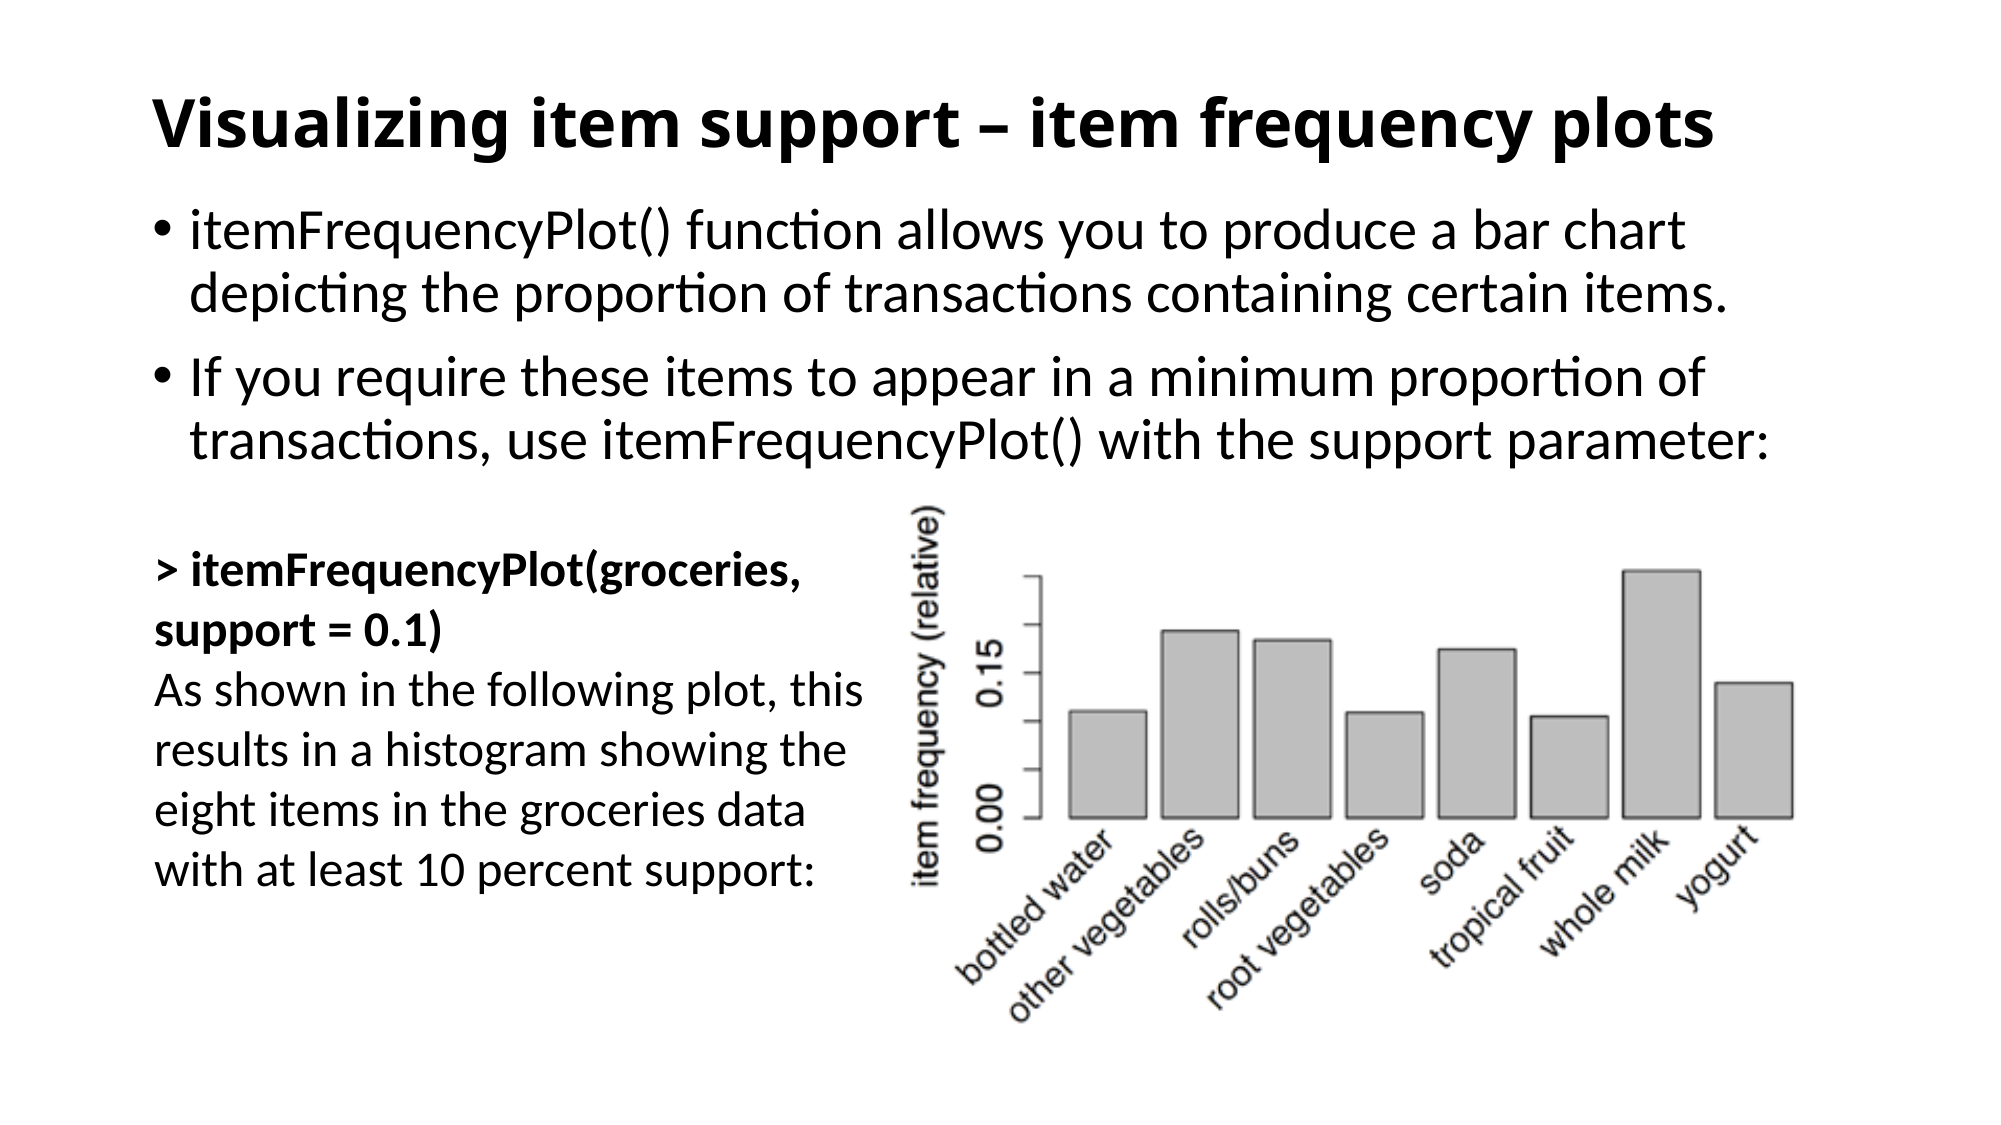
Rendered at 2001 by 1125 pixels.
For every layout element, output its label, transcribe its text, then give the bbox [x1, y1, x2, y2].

title Visualizing item support – item frequency plots [137, 59, 1863, 192]
picture [895, 496, 1863, 1030]
text_box > itemFrequencyPlot(groceries, support = 0.1) As shown in the following plot, this results in a histogram showing the eight items in the groceries data with at least 10 percent support: [139, 529, 895, 904]
list itemFrequencyPlot() function allows you to produce a bar chart depicting the proportion of transactions containing certain items. If you require these items to appear in a minimum proportion of transactions, use itemFrequencyPlot() with the support parameter: [137, 192, 1863, 906]
